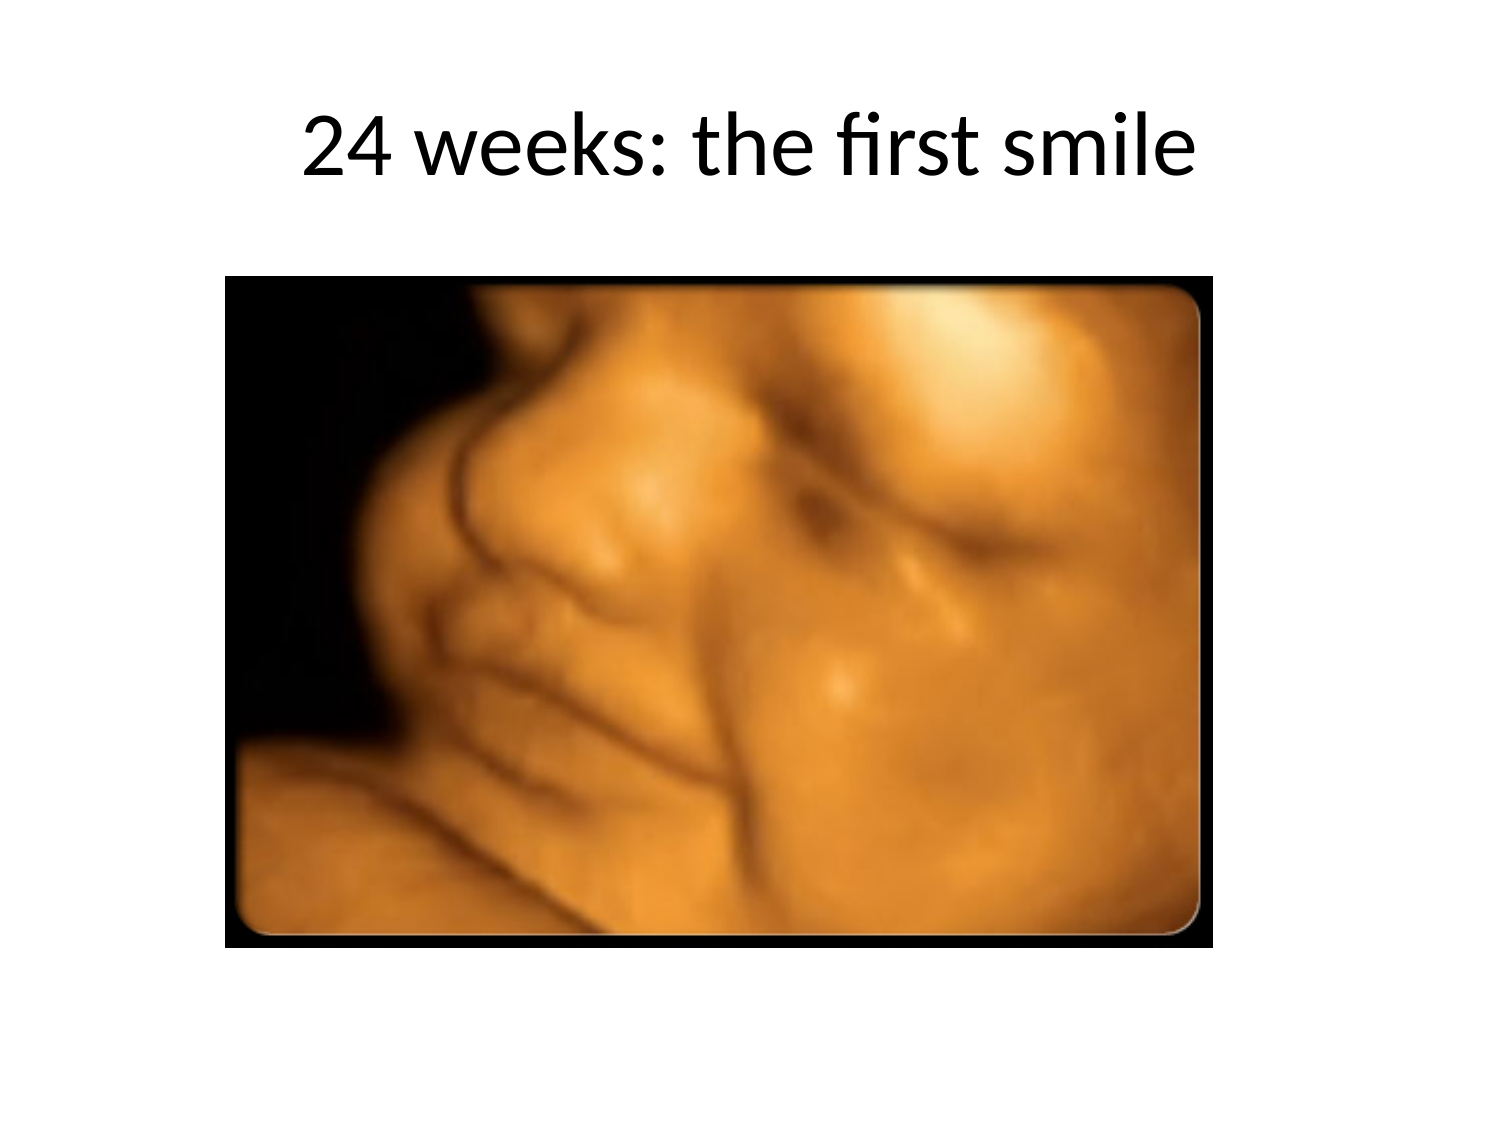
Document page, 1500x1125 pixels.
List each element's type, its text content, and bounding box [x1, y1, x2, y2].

title 24 weeks: the first smile [75, 45, 1425, 233]
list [224, 276, 1213, 949]
